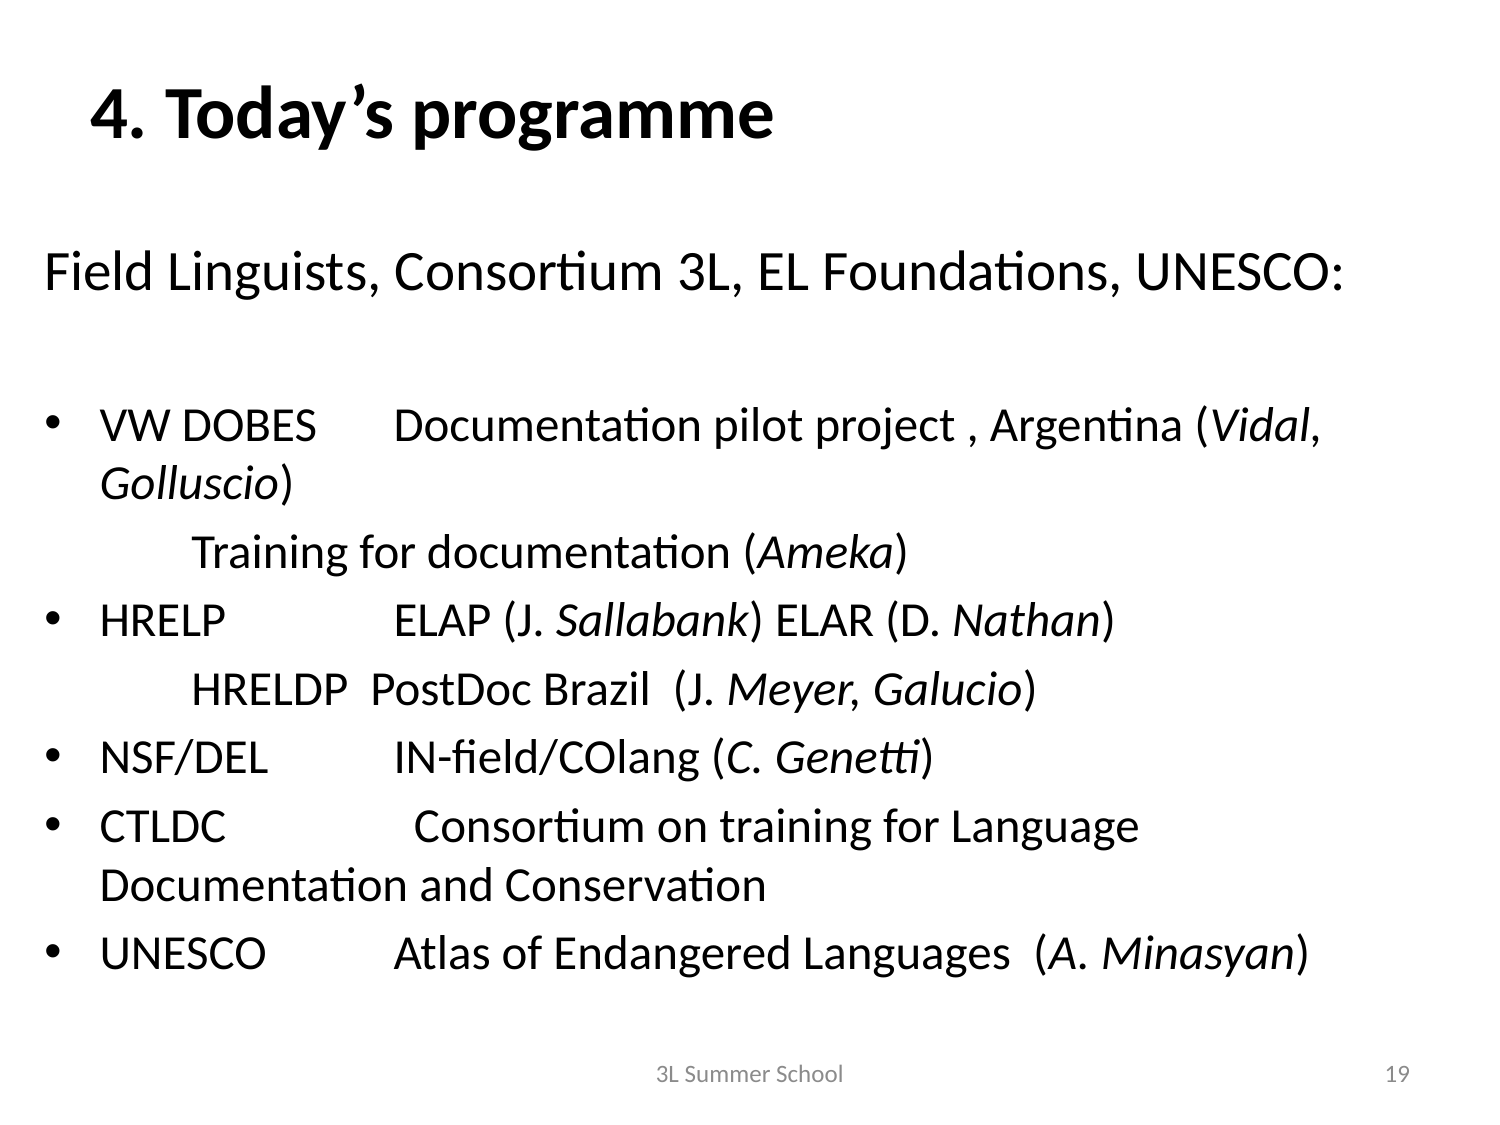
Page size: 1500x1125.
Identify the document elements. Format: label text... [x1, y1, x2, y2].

list Field Linguists, Consortium 3L, EL Foundations, UNESCO: VW DOBES Documentation pilot project , Argentina (Vidal, Golluscio) Training for documentation (Ameka) HRELP ELAP (J. Sallabank) ELAR (D. Nathan) HRELDP PostDoc Brazil (J. Meyer, Galucio) NSF/DEL IN-field/COlang (C. Genetti) CTLDC Consortium on training for Language Documentation and Conservation UNESCO Atlas of Endangered Languages (A. Minasyan) [29, 226, 1459, 1000]
footer 3L Summer School [512, 1042, 988, 1103]
title 4. Today’s programme [75, 45, 1425, 173]
slide_number 19 [1074, 1042, 1425, 1103]
